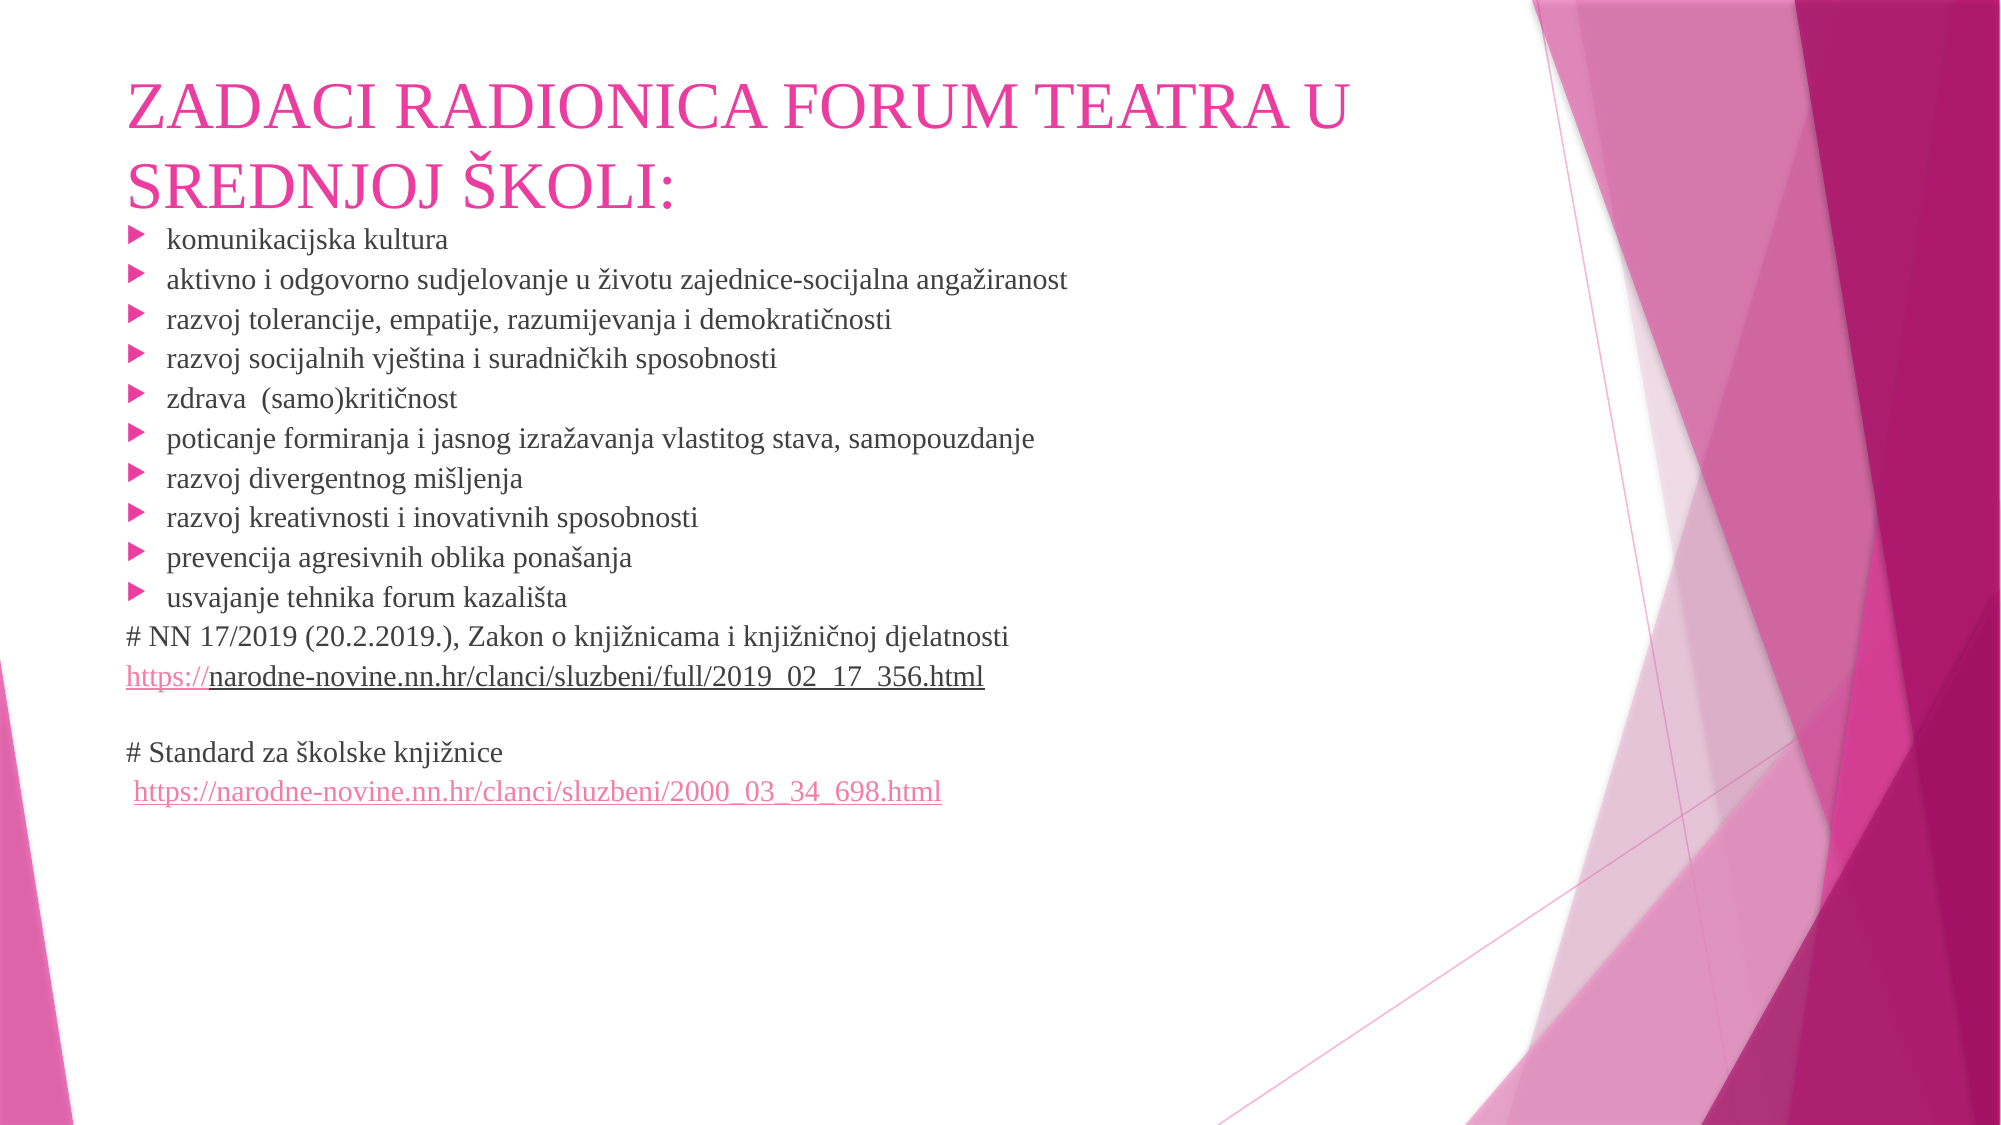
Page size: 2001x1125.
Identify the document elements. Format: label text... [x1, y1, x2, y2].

list komunikacijska kultura aktivno i odgovorno sudjelovanje u životu zajednice-socijalna angažiranost razvoj tolerancije, empatije, razumijevanja i demokratičnosti razvoj socijalnih vještina i suradničkih sposobnosti zdrava (samo)kritičnost poticanje formiranja i jasnog izražavanja vlastitog stava, samopouzdanje razvoj divergentnog mišljenja razvoj kreativnosti i inovativnih sposobnosti prevencija agresivnih oblika ponašanja usvajanje tehnika forum kazališta # NN 17/2019 (20.2.2019.), Zakon o knjižnicama i knjižničnoj djelatnosti https://narodne-novine.nn.hr/clanci/sluzbeni/full/2019_02_17_356.html # Standard za školske knjižnice https://narodne-novine.nn.hr/clanci/sluzbeni/2000_03_34_698.html [111, 200, 1522, 1099]
title ZADACI RADIONICA FORUM TEATRA U SREDNJOJ ŠKOLI: [111, 54, 1522, 200]
